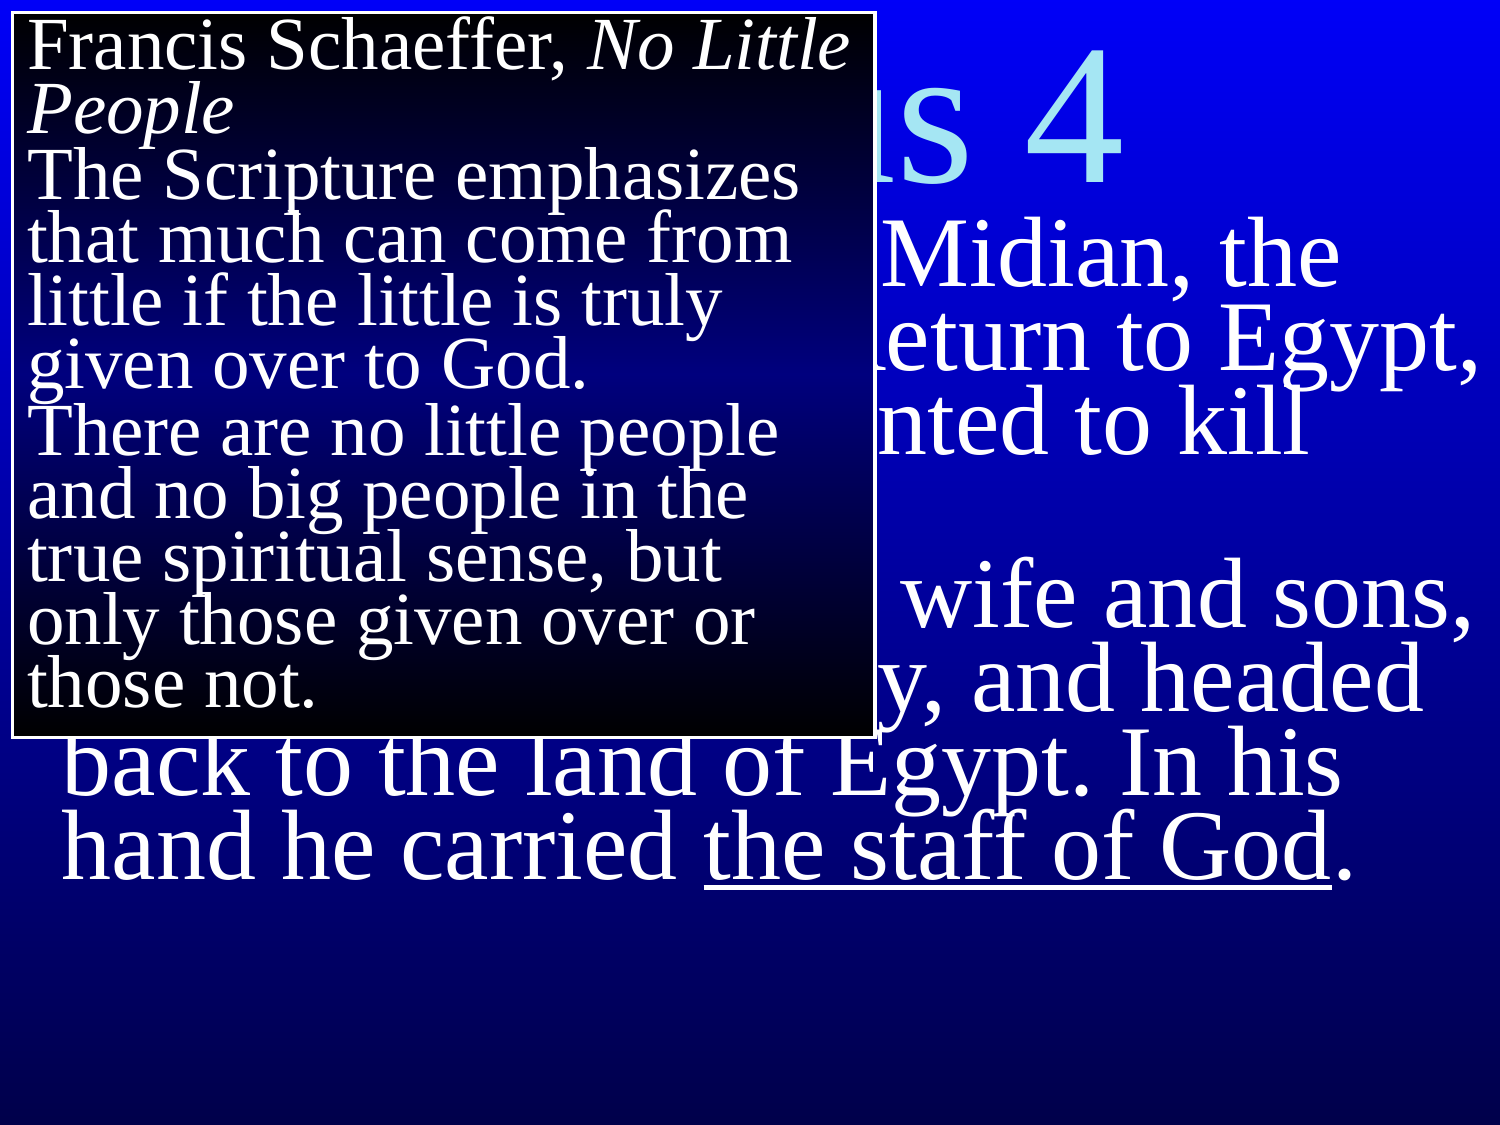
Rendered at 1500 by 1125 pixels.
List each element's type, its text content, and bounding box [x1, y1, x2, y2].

list 19 Before Moses left Midian, the Lord said to him, “Return to Egypt, for all those who wanted to kill you have died.” 20 So Moses took his wife and sons, put them on a donkey, and headed back to the land of Egypt. In his hand he carried the staff of God. [0, 212, 1500, 1013]
text_box Francis Schaeffer, No Little People The Scripture emphasizes that much can come from little if the little is truly given over to God. There are no little people and no big people in the true spiritual sense, but only those given over or those not. [12, 12, 875, 738]
title Exodus 4 [0, 0, 1500, 212]
